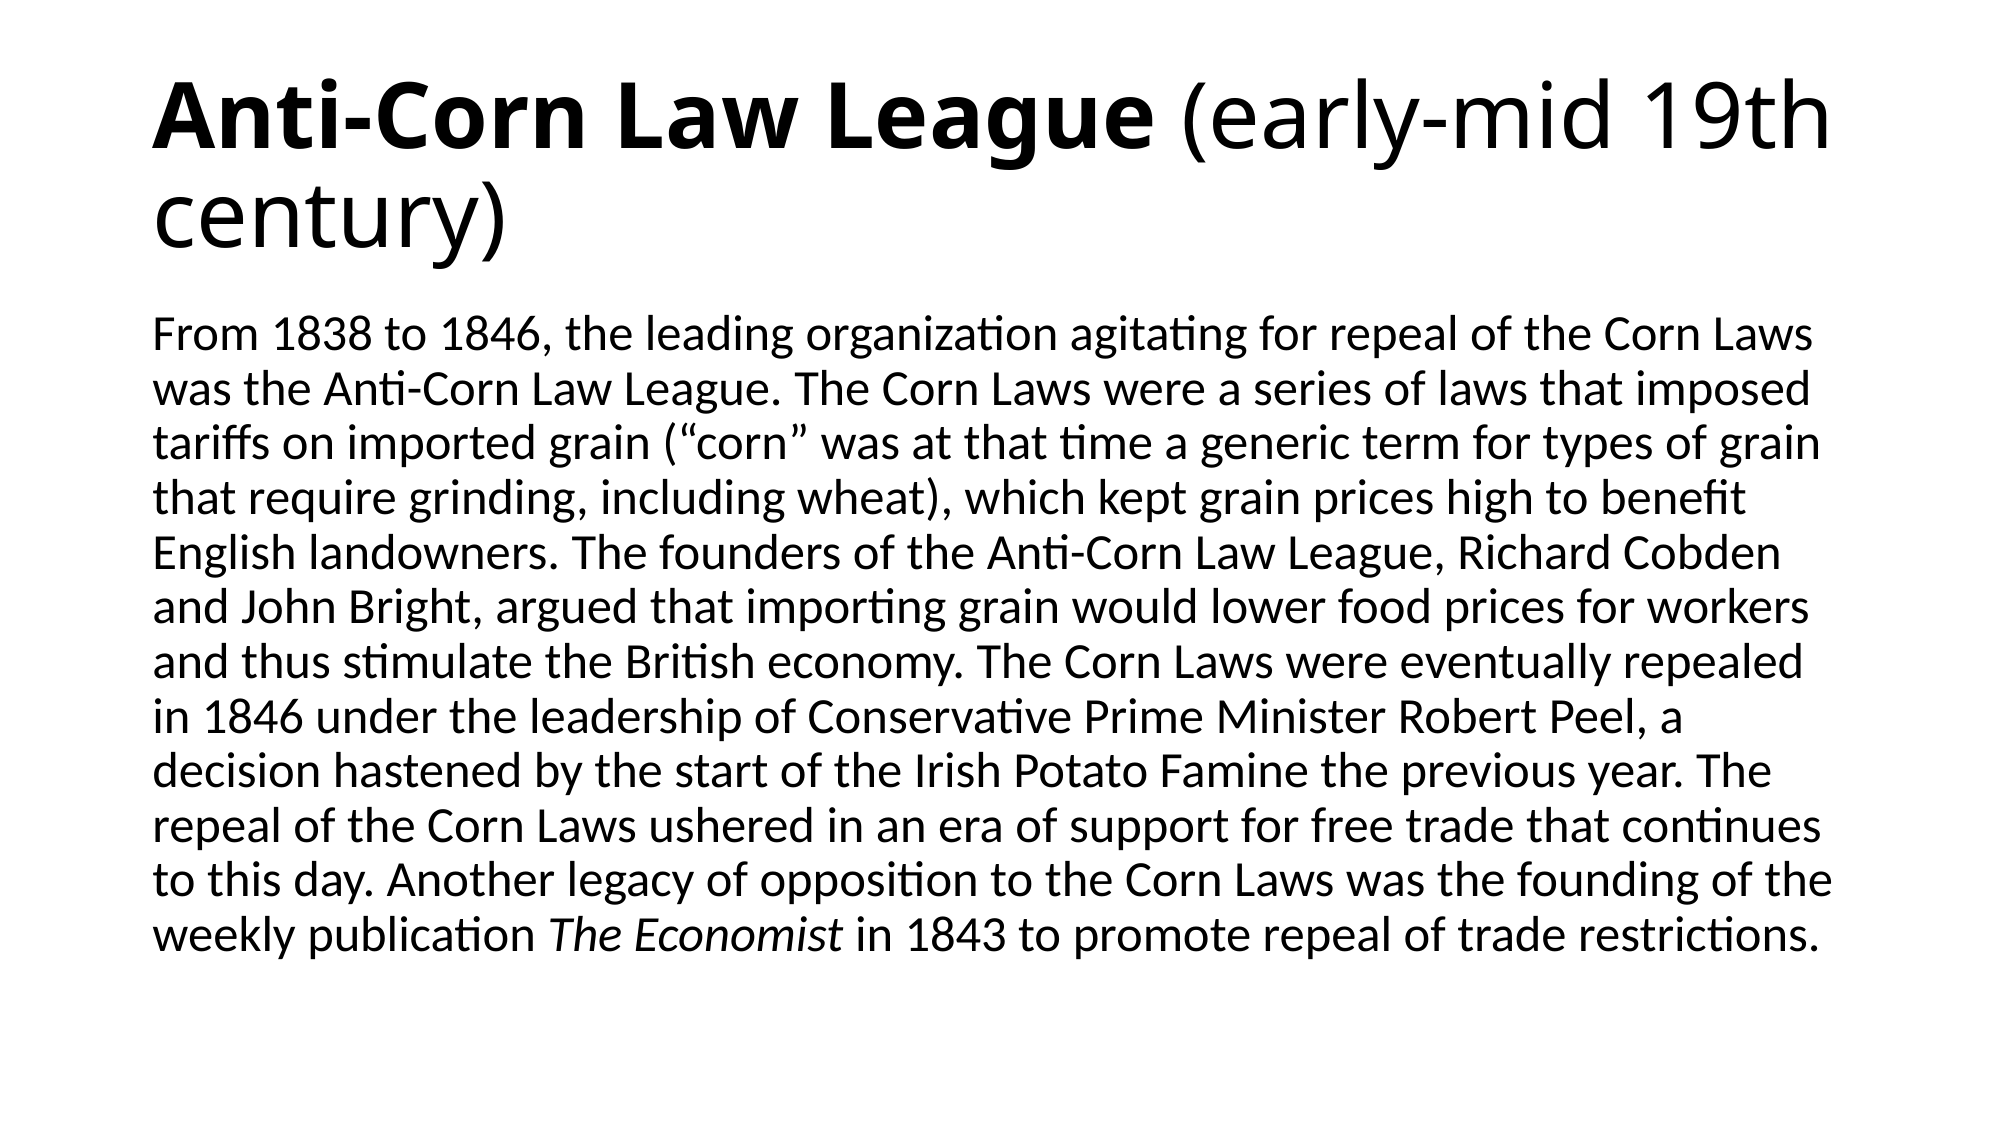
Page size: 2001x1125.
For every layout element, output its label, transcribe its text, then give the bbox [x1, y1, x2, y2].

list From 1838 to 1846, the leading organization agitating for repeal of the Corn Laws was the Anti-Corn Law League. The Corn Laws were a series of laws that imposed tariffs on imported grain (“corn” was at that time a generic term for types of grain that require grinding, including wheat), which kept grain prices high to benefit English landowners. The founders of the Anti-Corn Law League, Richard Cobden and John Bright, argued that importing grain would lower food prices for workers and thus stimulate the British economy. The Corn Laws were eventually repealed in 1846 under the leadership of Conservative Prime Minister Robert Peel, a decision hastened by the start of the Irish Potato Famine the previous year. The repeal of the Corn Laws ushered in an era of support for free trade that continues to this day. Another legacy of opposition to the Corn Laws was the founding of the weekly publication The Economist in 1843 to promote repeal of trade restrictions. [137, 299, 1863, 1014]
title Anti-Corn Law League (early-mid 19th century) [137, 59, 1863, 278]
